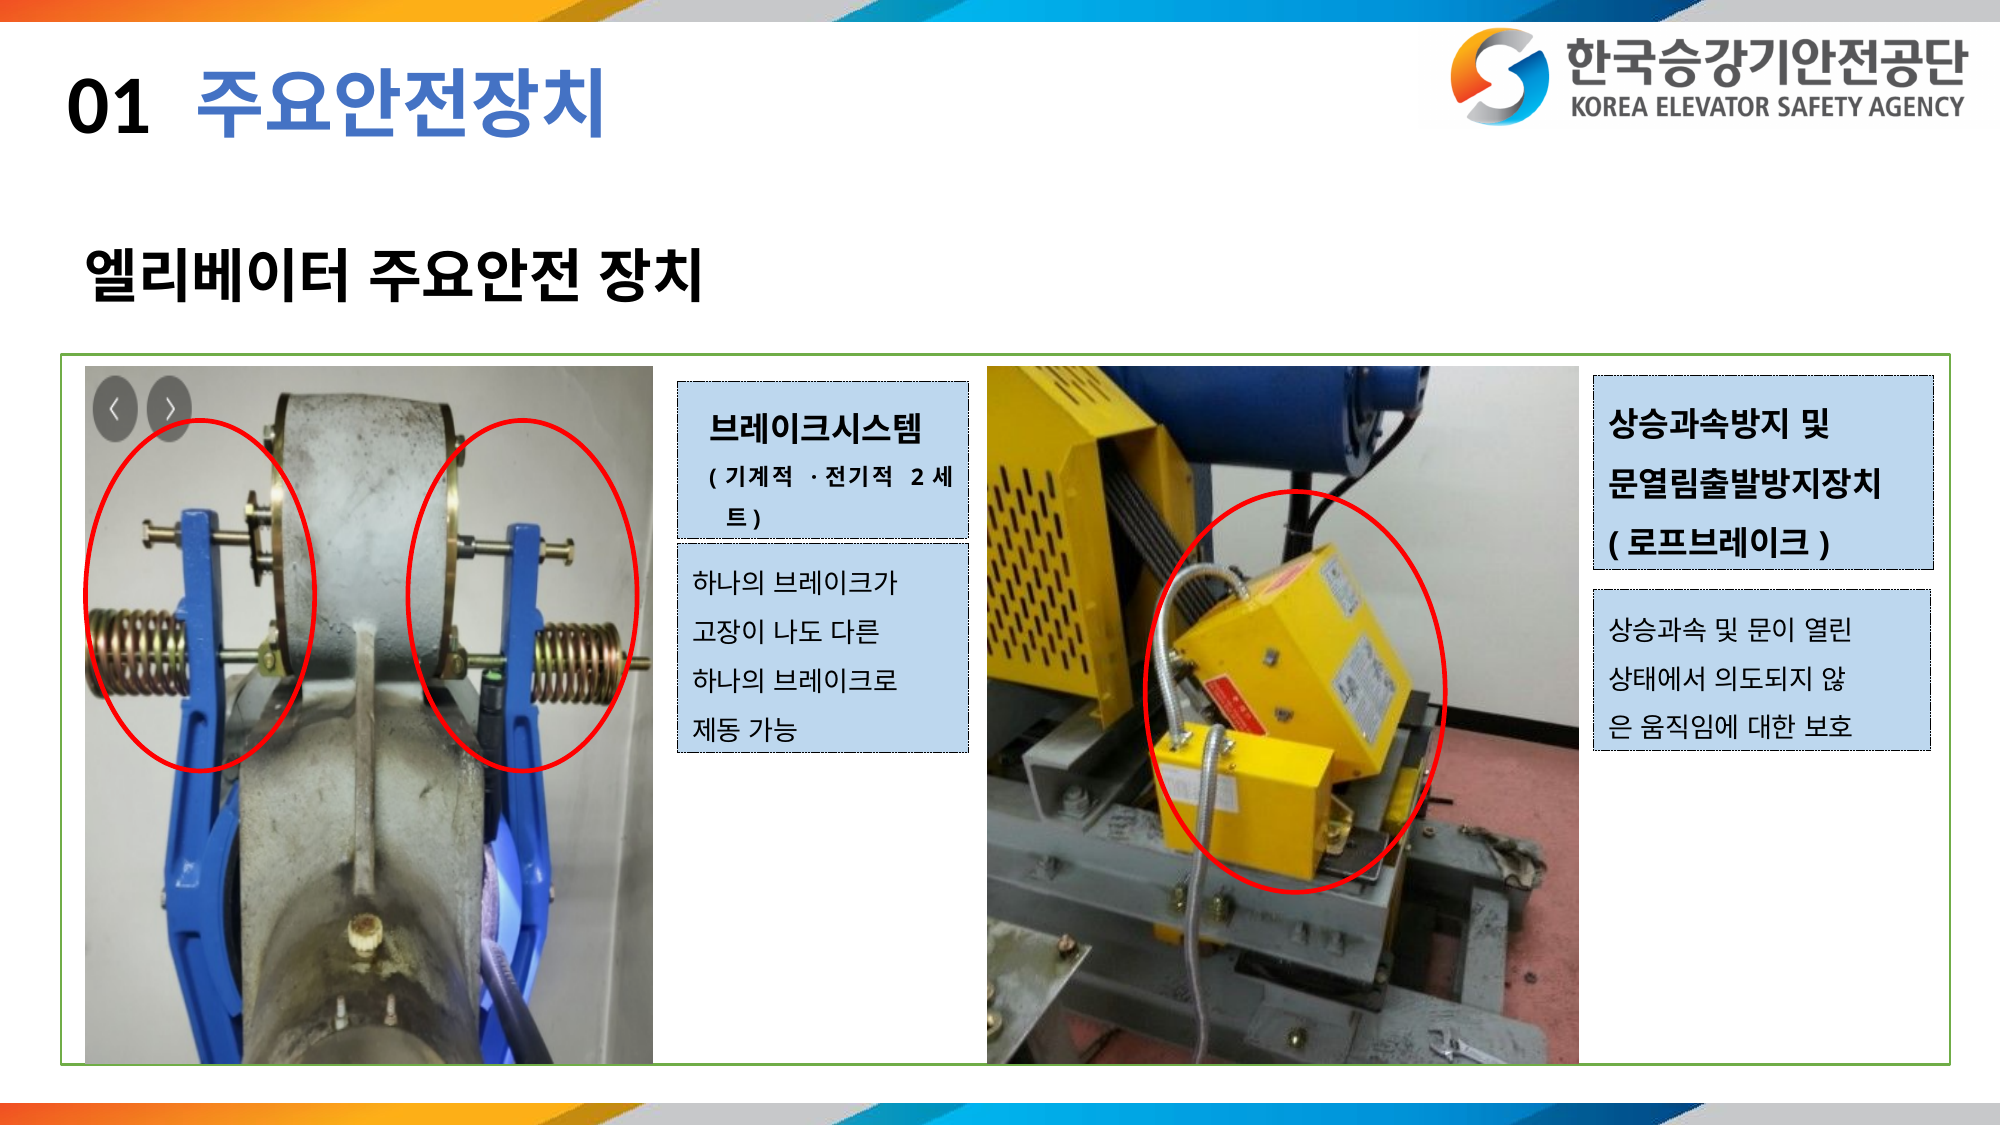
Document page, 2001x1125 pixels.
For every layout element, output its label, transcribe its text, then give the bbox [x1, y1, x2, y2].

text_box 엘리베이터 주요안전 장치 [42, 221, 1729, 317]
picture [1417, 0, 2000, 129]
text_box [12, 42, 984, 159]
picture [0, 0, 882, 22]
text_box 상승과속 및 문이 열린 상태에서 의도되지 않 은 움직임에 대한 보호 [1593, 589, 1931, 751]
text_box 브레이크시스템 (기계적 ·전기적 2세트) [677, 381, 969, 539]
text_box 하나의 브레이크가 고장이 나도 다른 하나의 브레이크로 제동 가능 [677, 543, 969, 753]
picture [1501, 1103, 2000, 1125]
text_box [60, 354, 1950, 1065]
text_box 상승과속방지 및 문열림출발방지장치 (로프브레이크) [1593, 375, 1934, 570]
picture [0, 1103, 882, 1125]
picture [85, 366, 653, 1064]
picture [987, 366, 1579, 1064]
